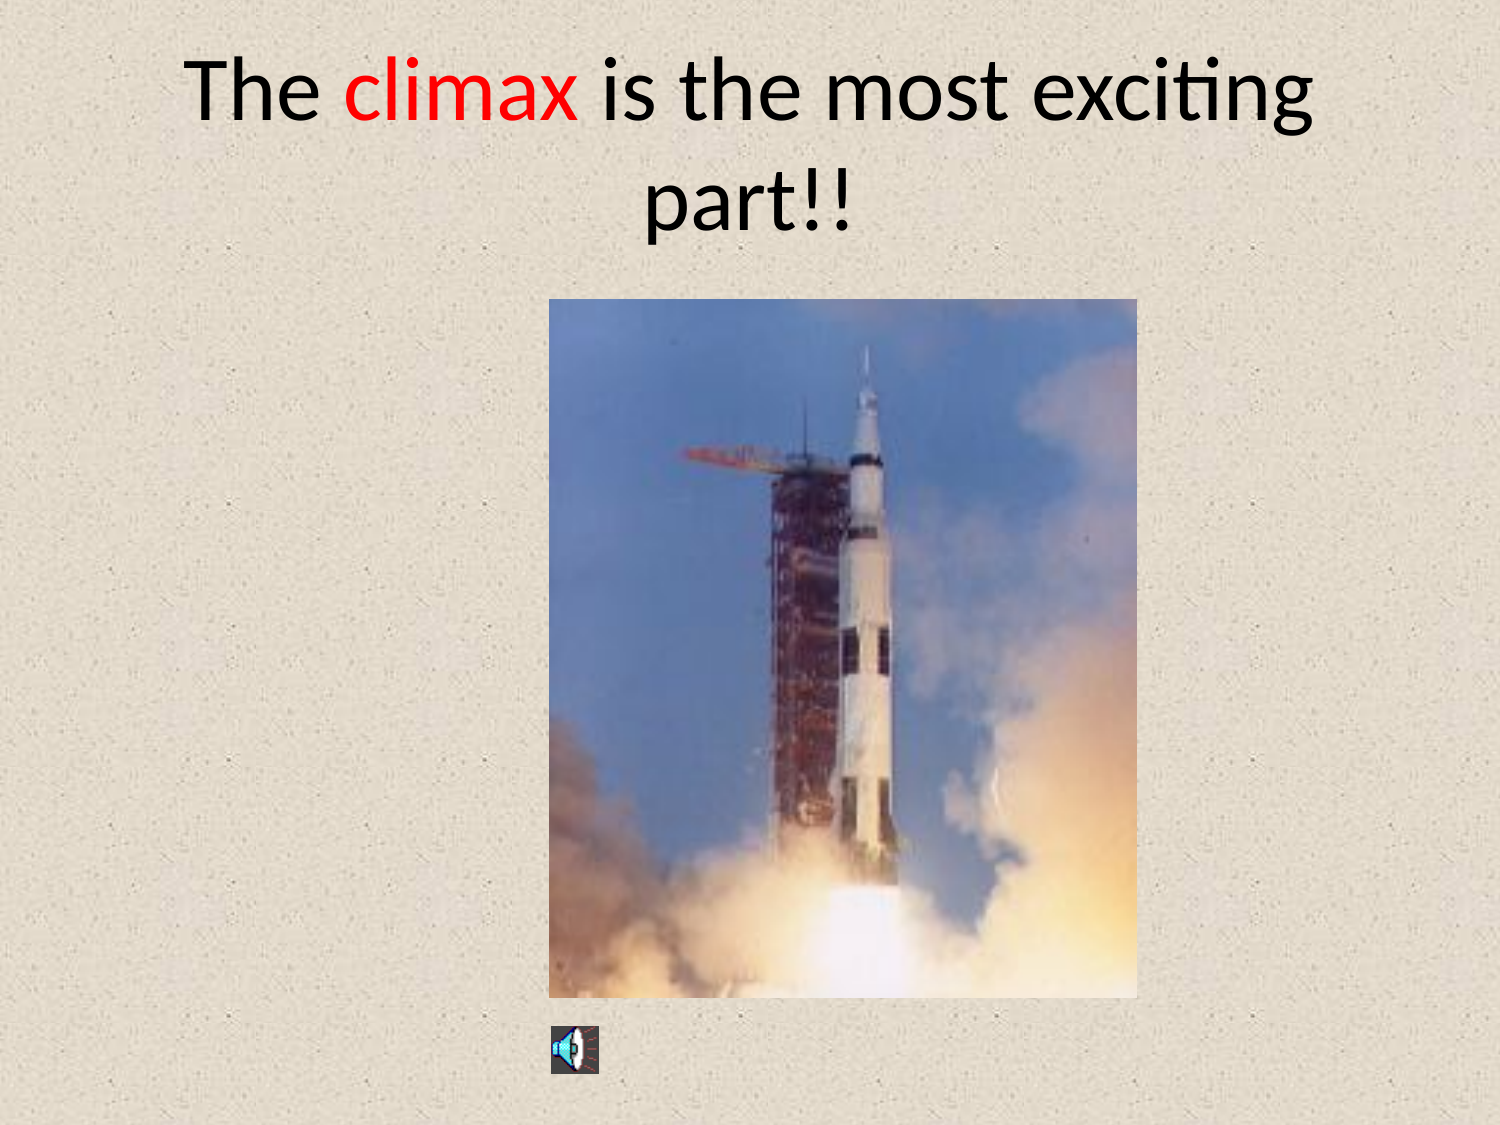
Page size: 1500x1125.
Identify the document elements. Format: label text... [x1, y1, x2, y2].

title The climax is the most exciting part!! [75, 45, 1425, 233]
picture [0, 0, 1500, 1125]
